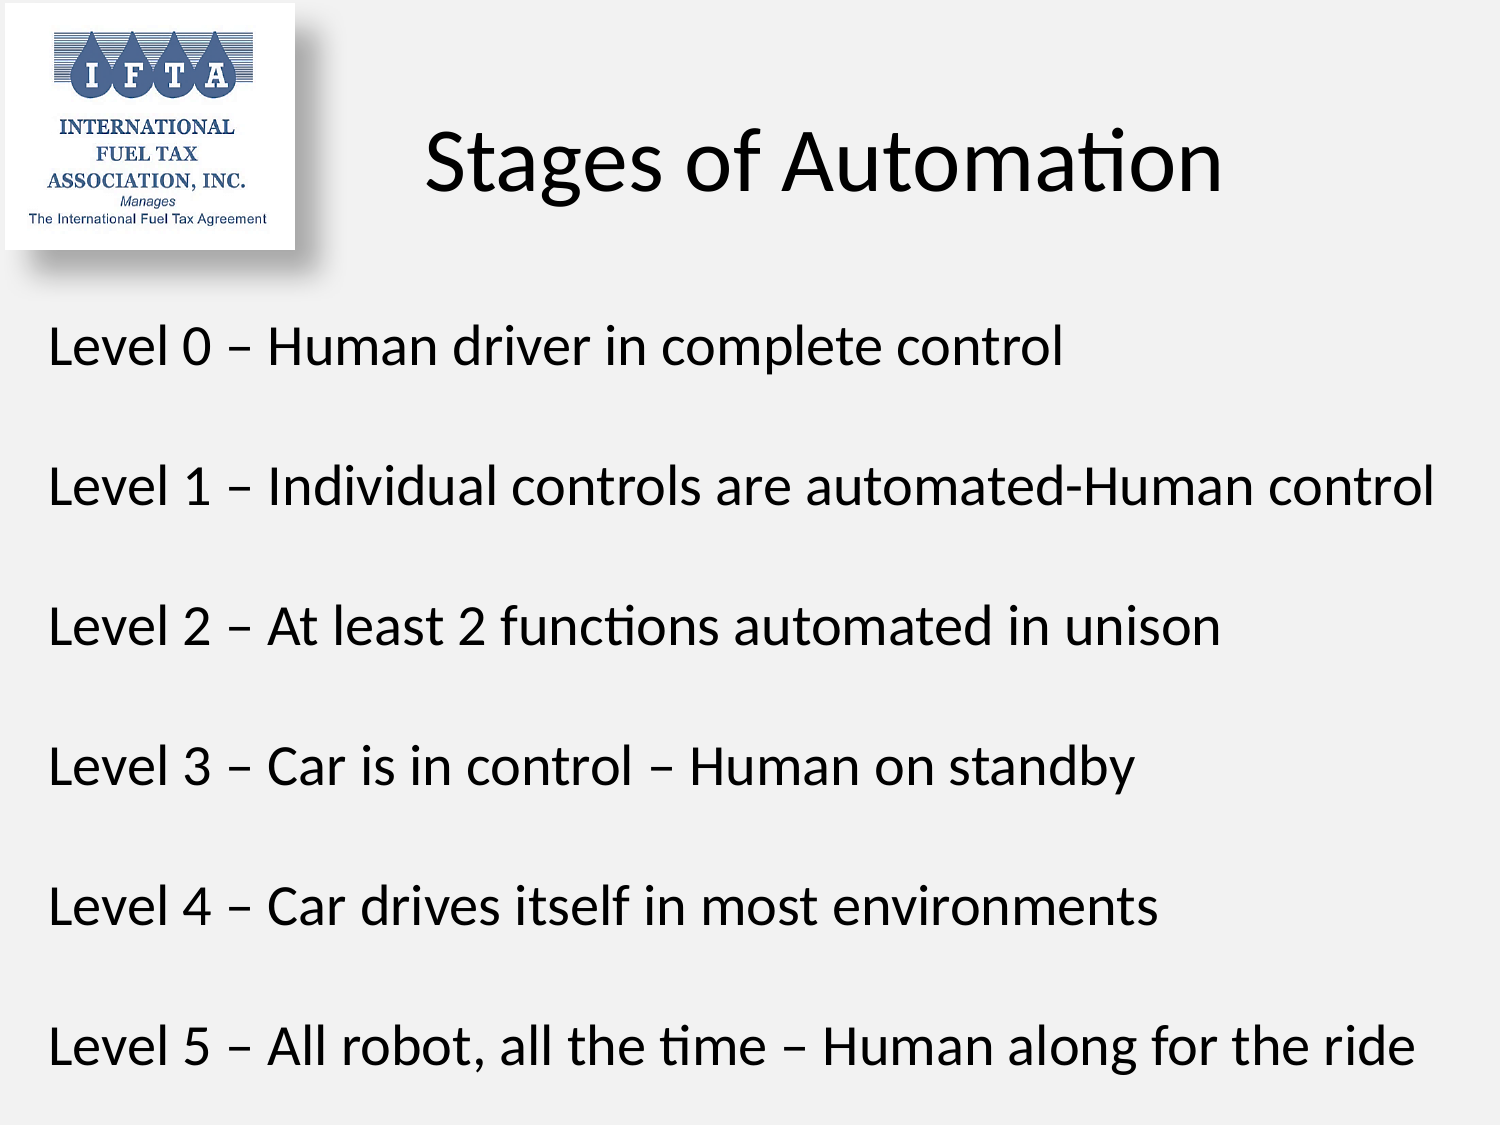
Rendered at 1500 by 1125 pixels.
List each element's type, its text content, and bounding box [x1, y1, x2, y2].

picture [5, 3, 295, 250]
title Stages of Automation [58, 92, 1442, 233]
text_box Level 0 – Human driver in complete control Level 1 – Individual controls are automated-Human control Level 2 – At least 2 functions automated in unison Level 3 – Car is in control – Human on standby Level 4 – Car drives itself in most environments Level 5 – All robot, all the time – Human along for the ride [33, 299, 1452, 1085]
